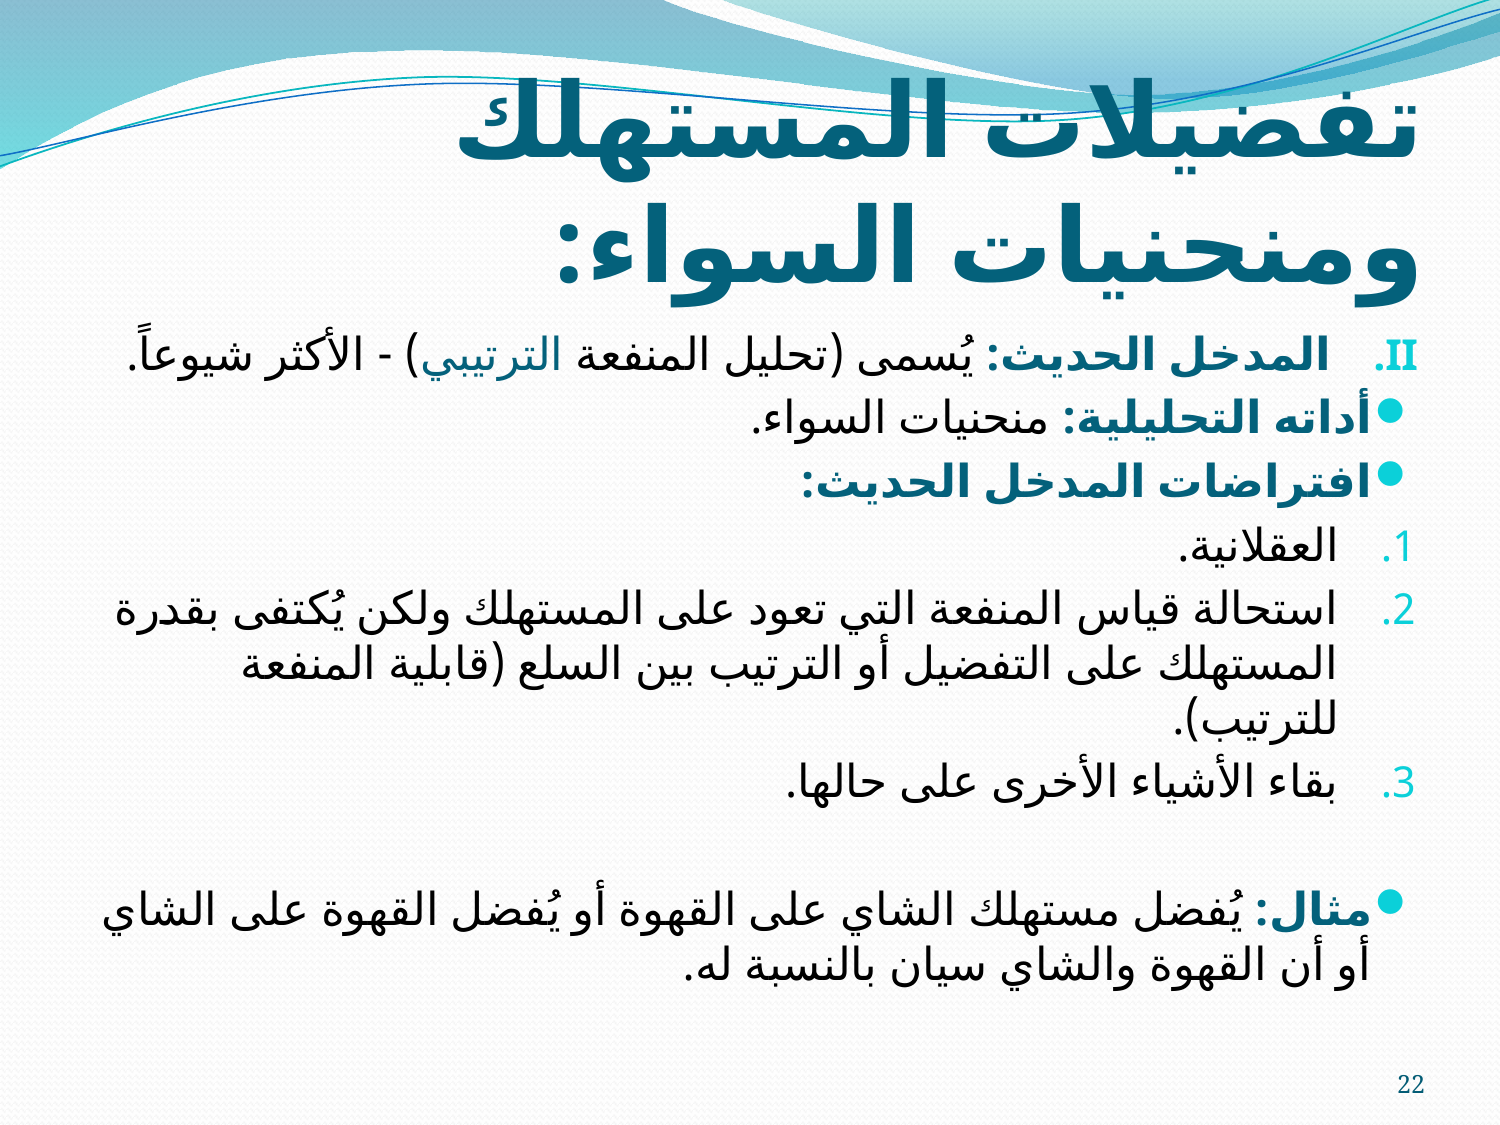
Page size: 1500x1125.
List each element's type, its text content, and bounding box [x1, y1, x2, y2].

slide_number 22 [1299, 1042, 1425, 1103]
title تفضيلات المستهلك ومنحنيات السواء: [75, 115, 1425, 303]
list المدخل الحديث: يُسمى (تحليل المنفعة الترتيبي) - الأكثر شيوعاً. أداته التحليلية: منحنيات السواء. افتراضات المدخل الحديث: العقلانية. استحالة قياس المنفعة التي تعود على المستهلك ولكن يُكتفى بقدرة المستهلك على التفضيل أو الترتيب بين السلع (قابلية المنفعة للترتيب). بقاء الأشياء الأخرى على حالها. مثال: يُفضل مستهلك الشاي على القهوة أو يُفضل القهوة على الشاي أو أن القهوة والشاي سيان بالنسبة له. [75, 317, 1425, 1038]
